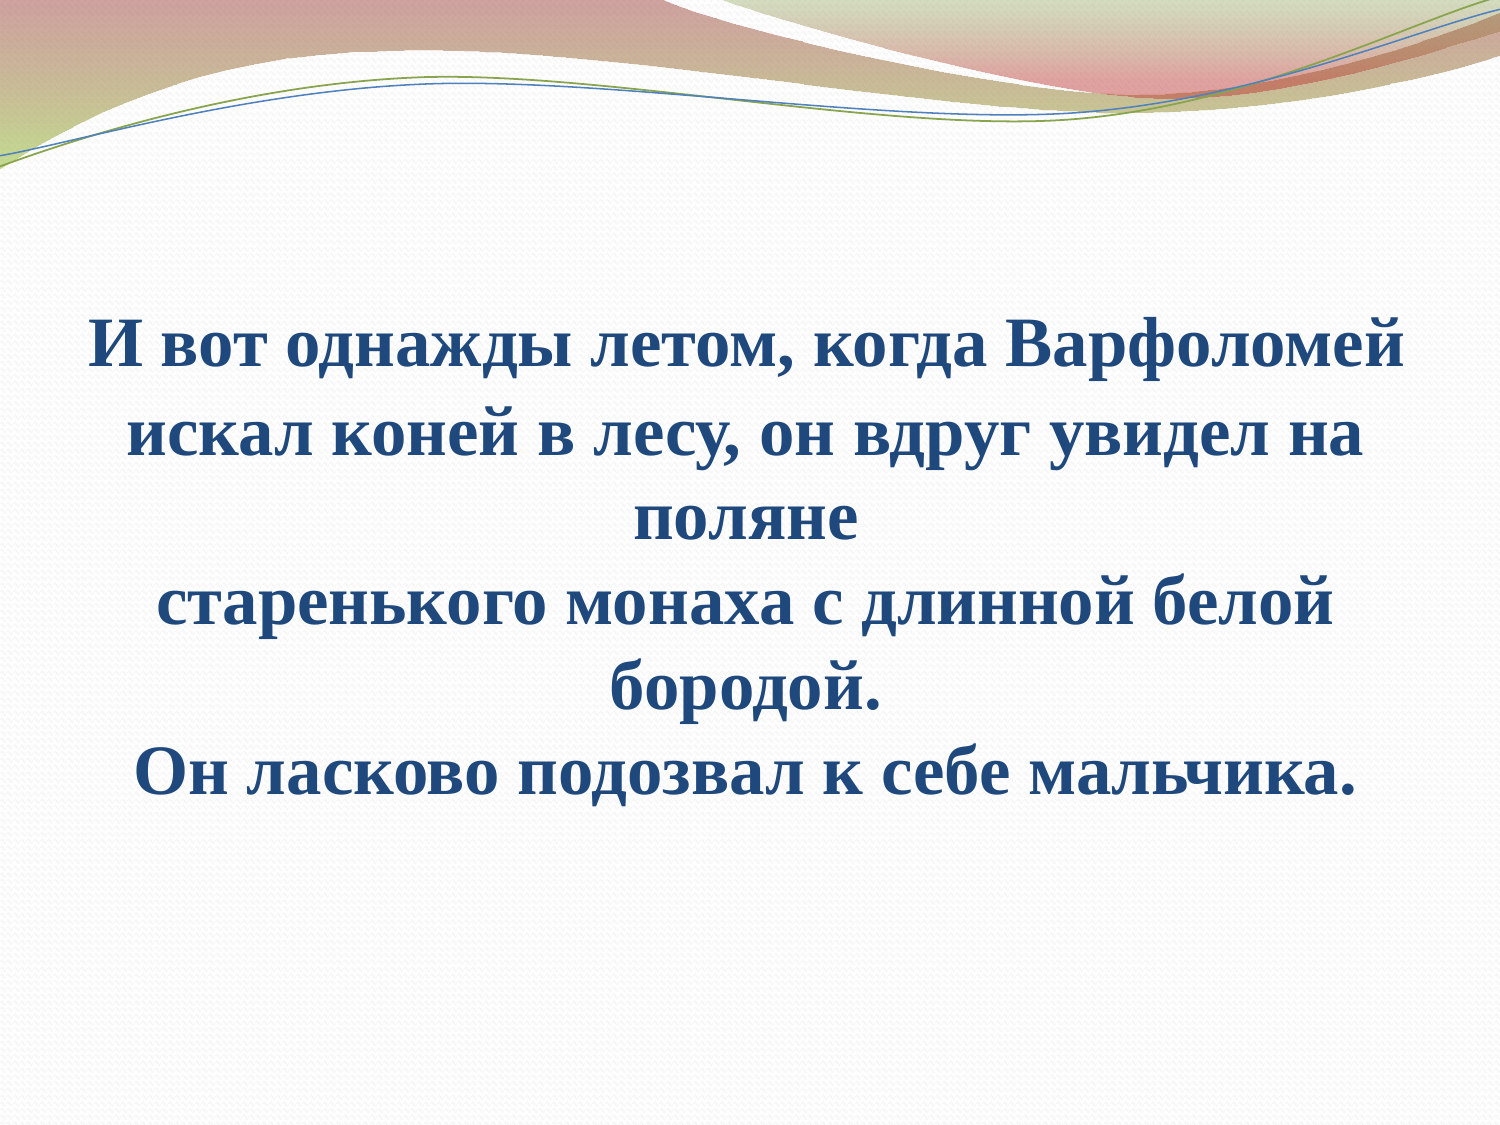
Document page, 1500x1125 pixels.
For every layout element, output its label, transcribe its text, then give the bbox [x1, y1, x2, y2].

title И вот однажды летом, когда Варфоломей искал коней в лесу, он вдруг увидел на поляне старенького монаха с длинной белой бородой. Он ласково подозвал к себе мальчика. [64, 208, 1428, 915]
